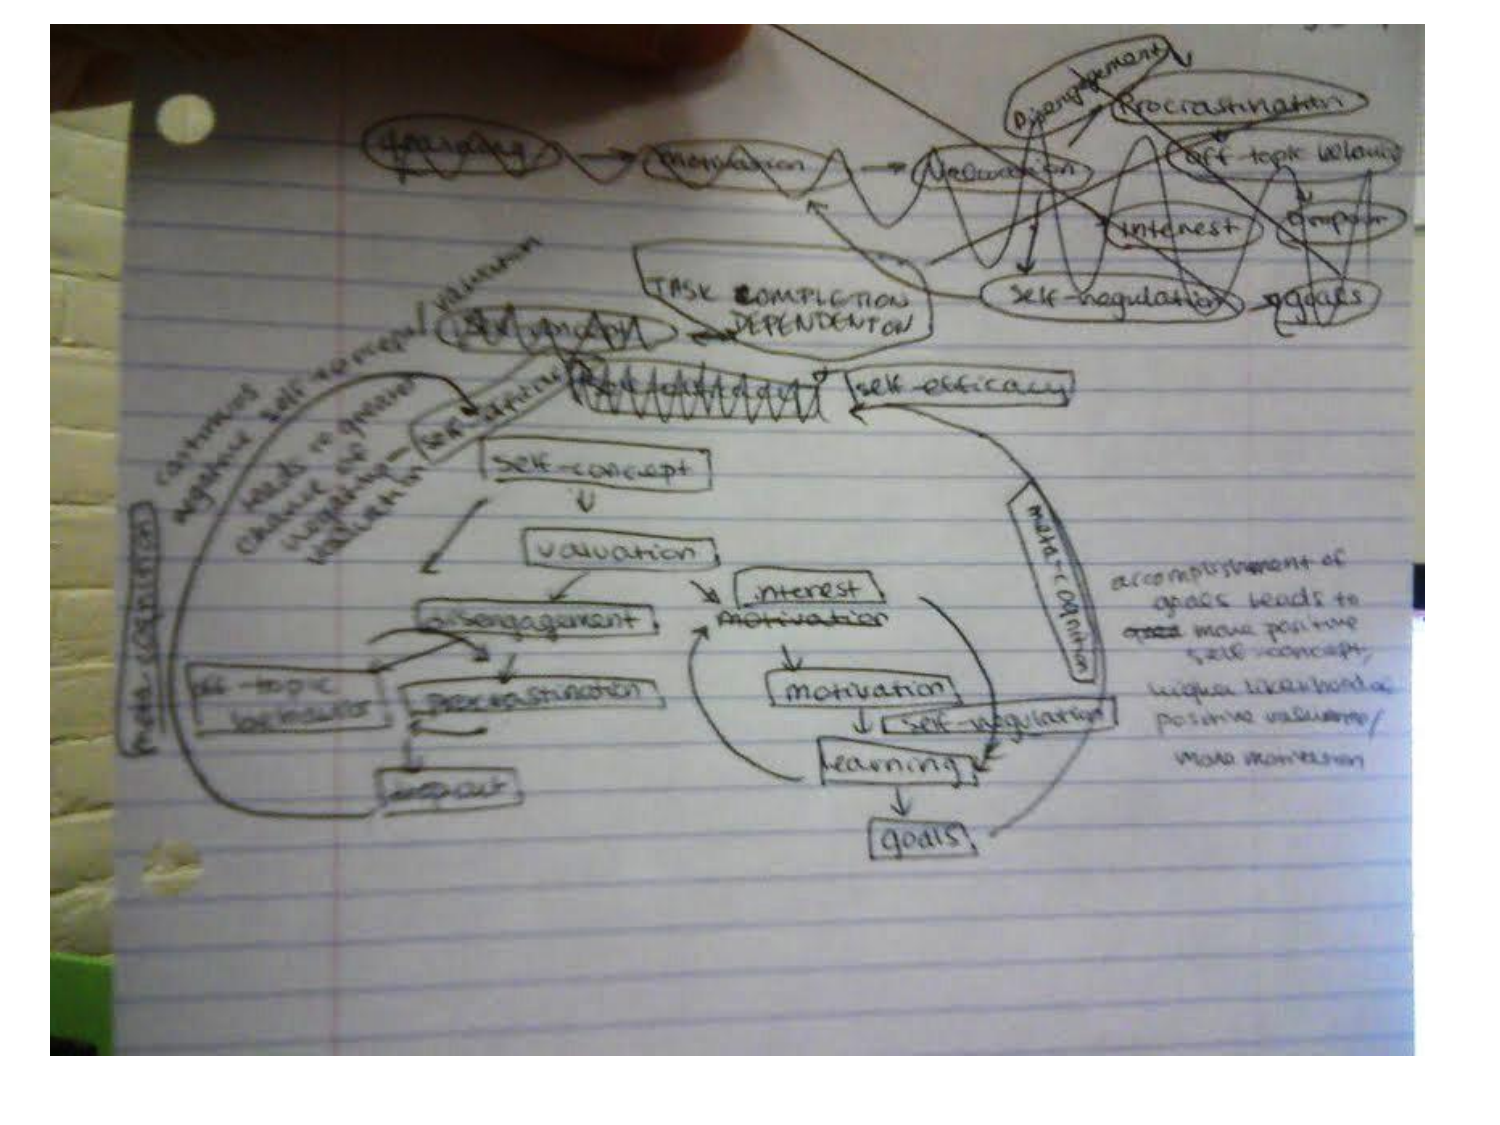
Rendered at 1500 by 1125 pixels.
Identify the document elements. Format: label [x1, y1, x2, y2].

list [49, 24, 1425, 1056]
